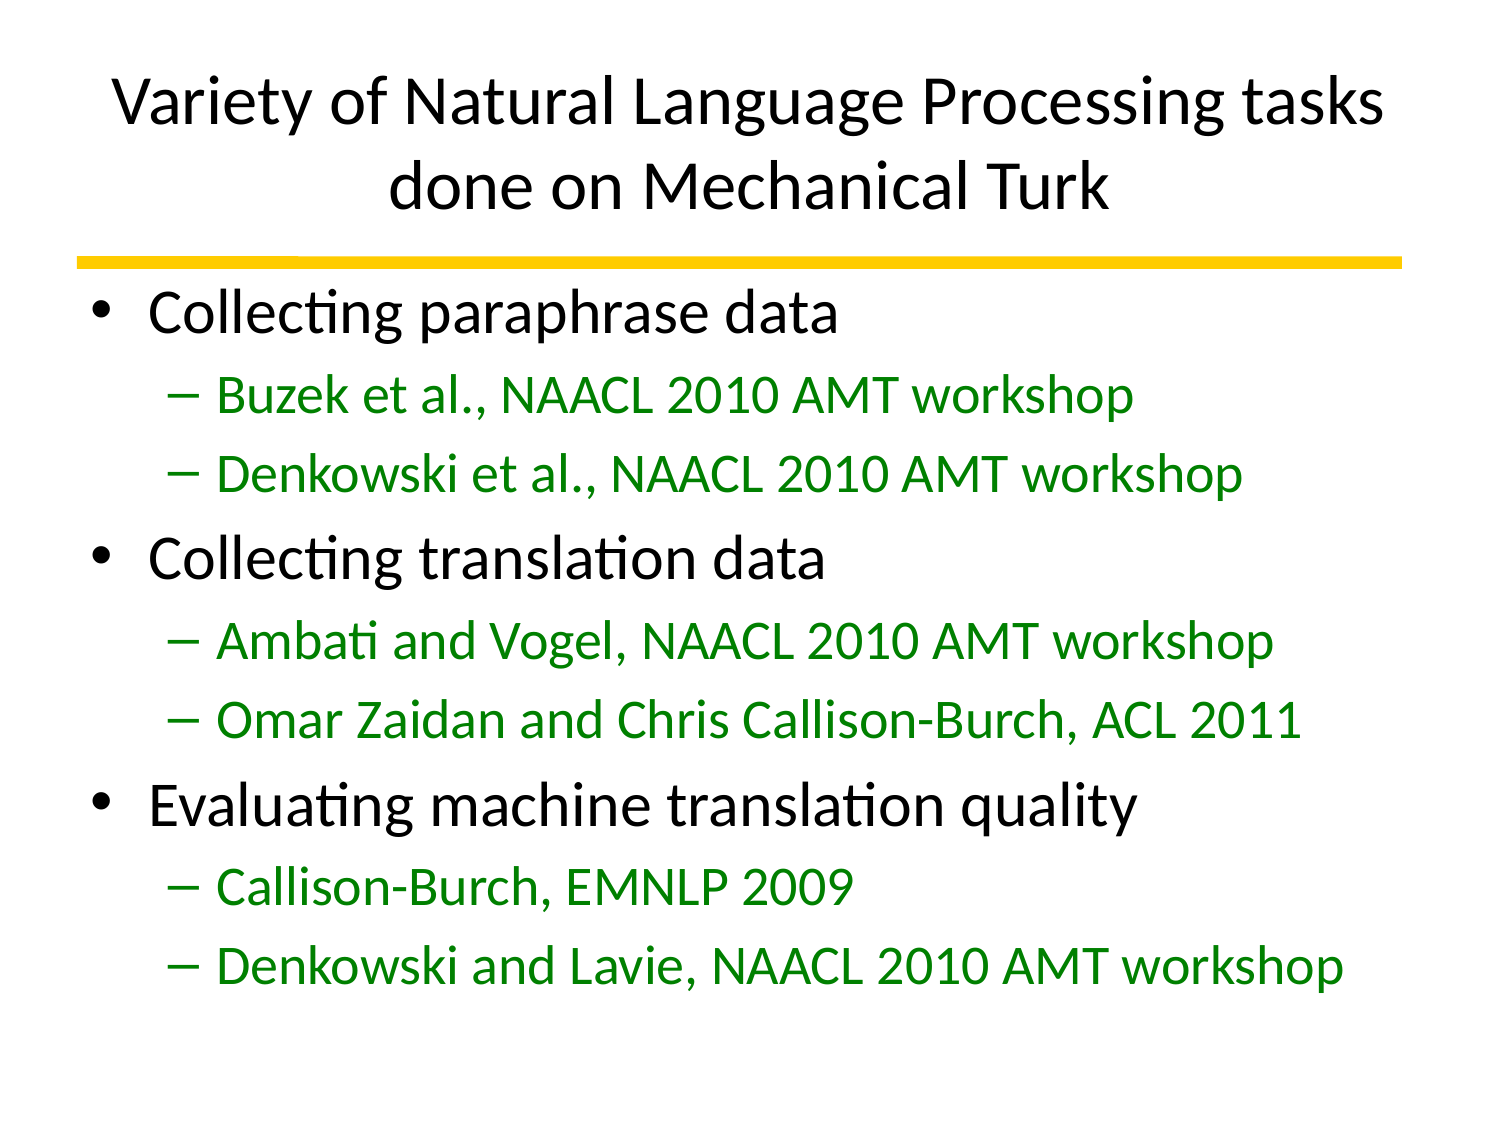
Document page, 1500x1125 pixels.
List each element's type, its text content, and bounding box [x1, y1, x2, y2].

title Variety of Natural Language Processing tasks done on Mechanical Turk [75, 45, 1425, 233]
list Collecting paraphrase data Buzek et al., NAACL 2010 AMT workshop Denkowski et al., NAACL 2010 AMT workshop Collecting translation data Ambati and Vogel, NAACL 2010 AMT workshop Omar Zaidan and Chris Callison-Burch, ACL 2011 Evaluating machine translation quality Callison-Burch, EMNLP 2009 Denkowski and Lavie, NAACL 2010 AMT workshop [75, 262, 1425, 1005]
